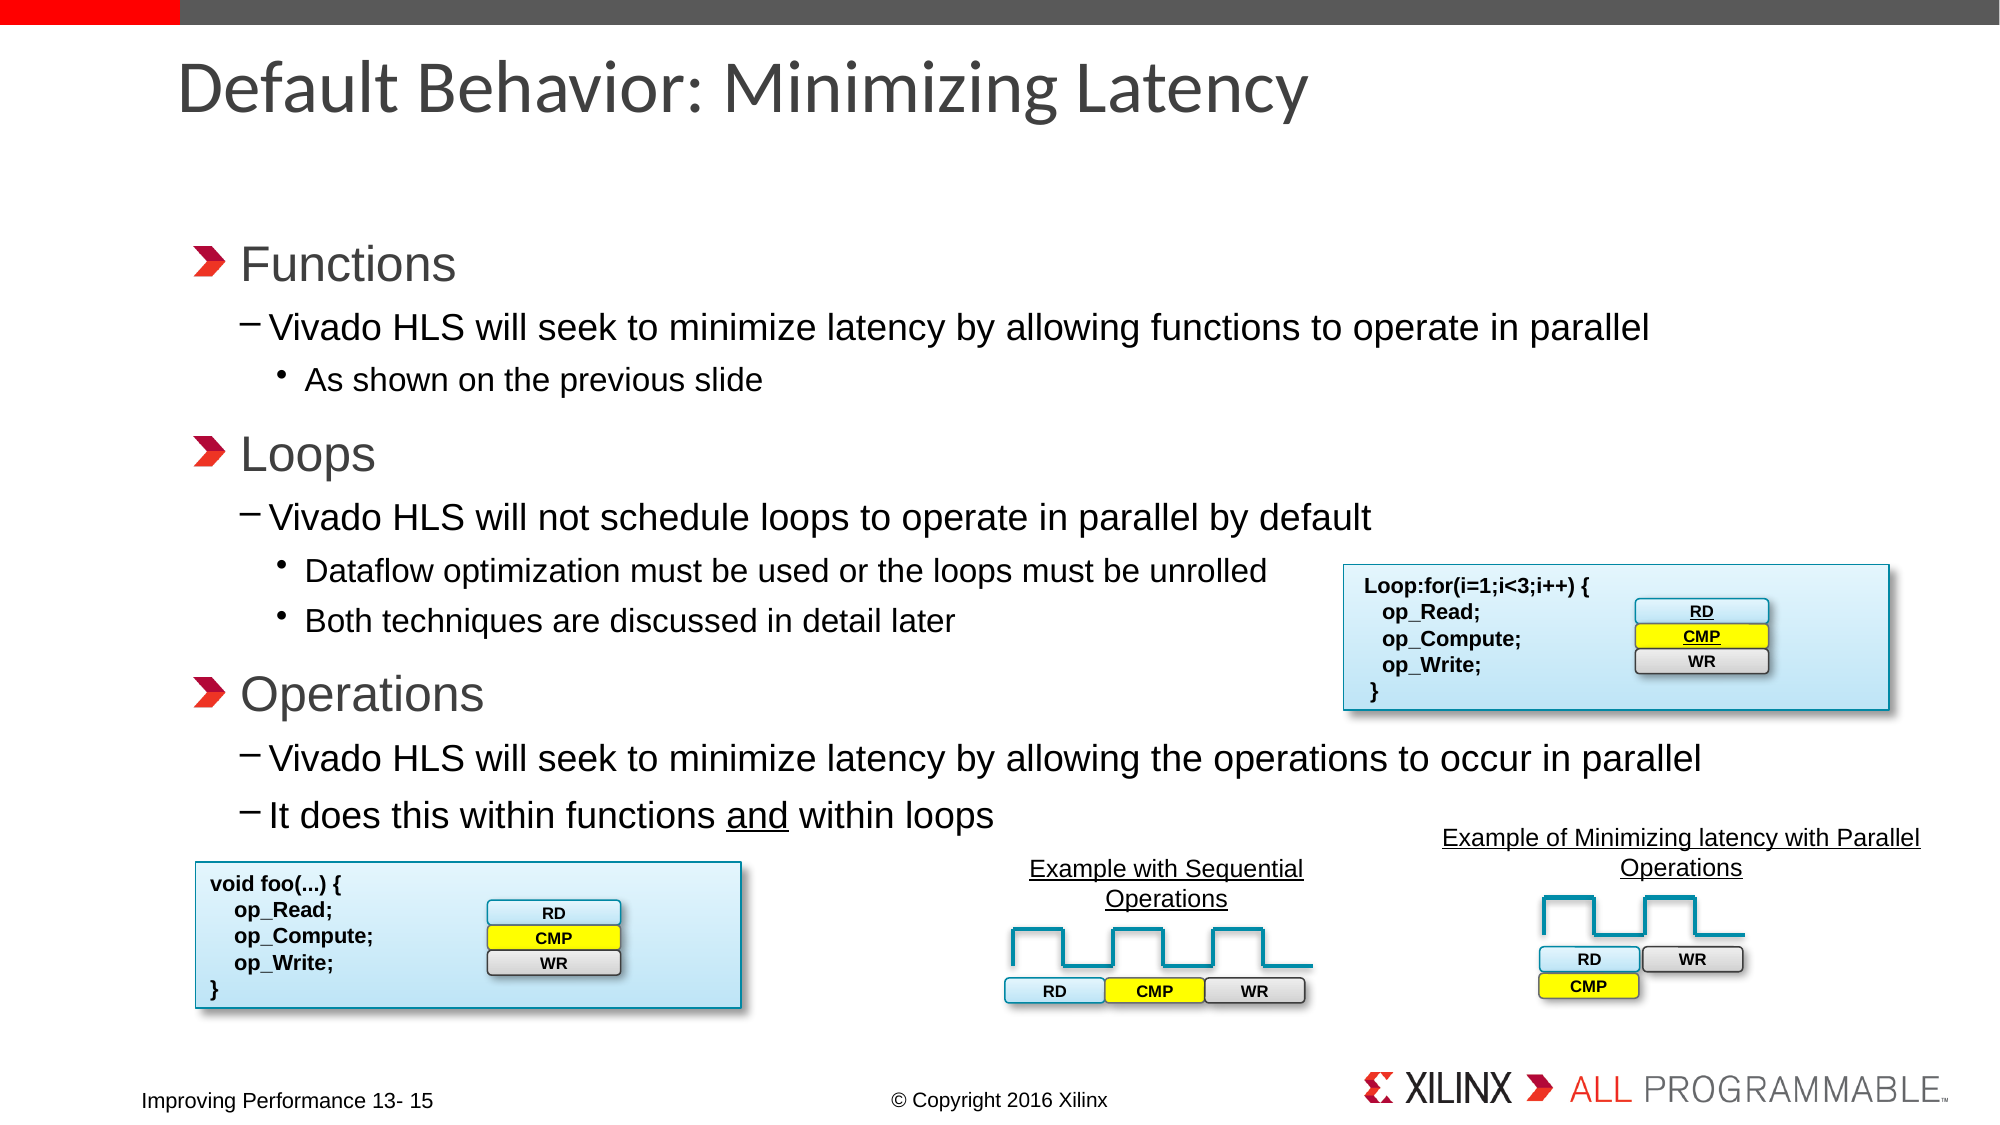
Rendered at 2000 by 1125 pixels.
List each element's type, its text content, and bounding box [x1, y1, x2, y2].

title Default Behavior: Minimizing Latency [177, 34, 1900, 122]
picture [192, 435, 226, 467]
text_box RD [1634, 597, 1770, 623]
picture [192, 245, 226, 277]
picture [192, 676, 226, 708]
picture [1364, 1072, 1948, 1103]
text_box WR [1634, 647, 1770, 675]
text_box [1421, 814, 1943, 999]
text_box CMP [1634, 622, 1770, 648]
text_box Loop:for(i=1;i<3;i++) { op_Read; op_Compute; op_Write; } [1343, 564, 1890, 711]
footer © Copyright 2016 Xilinx [683, 1079, 1317, 1120]
list Functions Vivado HLS will seek to minimize latency by allowing functions to operate in parallel As shown on the previous slide Loops Vivado HLS will not schedule loops to operate in parallel by default Dataflow optimization must be used or the loops must be unrolled Both techniques are discussed in detail later Operations Vivado HLS will seek to minimize latency by allowing the operations to occur in parallel It does this within functions and within loops [177, 217, 1901, 918]
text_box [195, 862, 742, 1011]
slide_number Improving Performance 13- 15 [99, 1078, 475, 1125]
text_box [958, 845, 1375, 1004]
